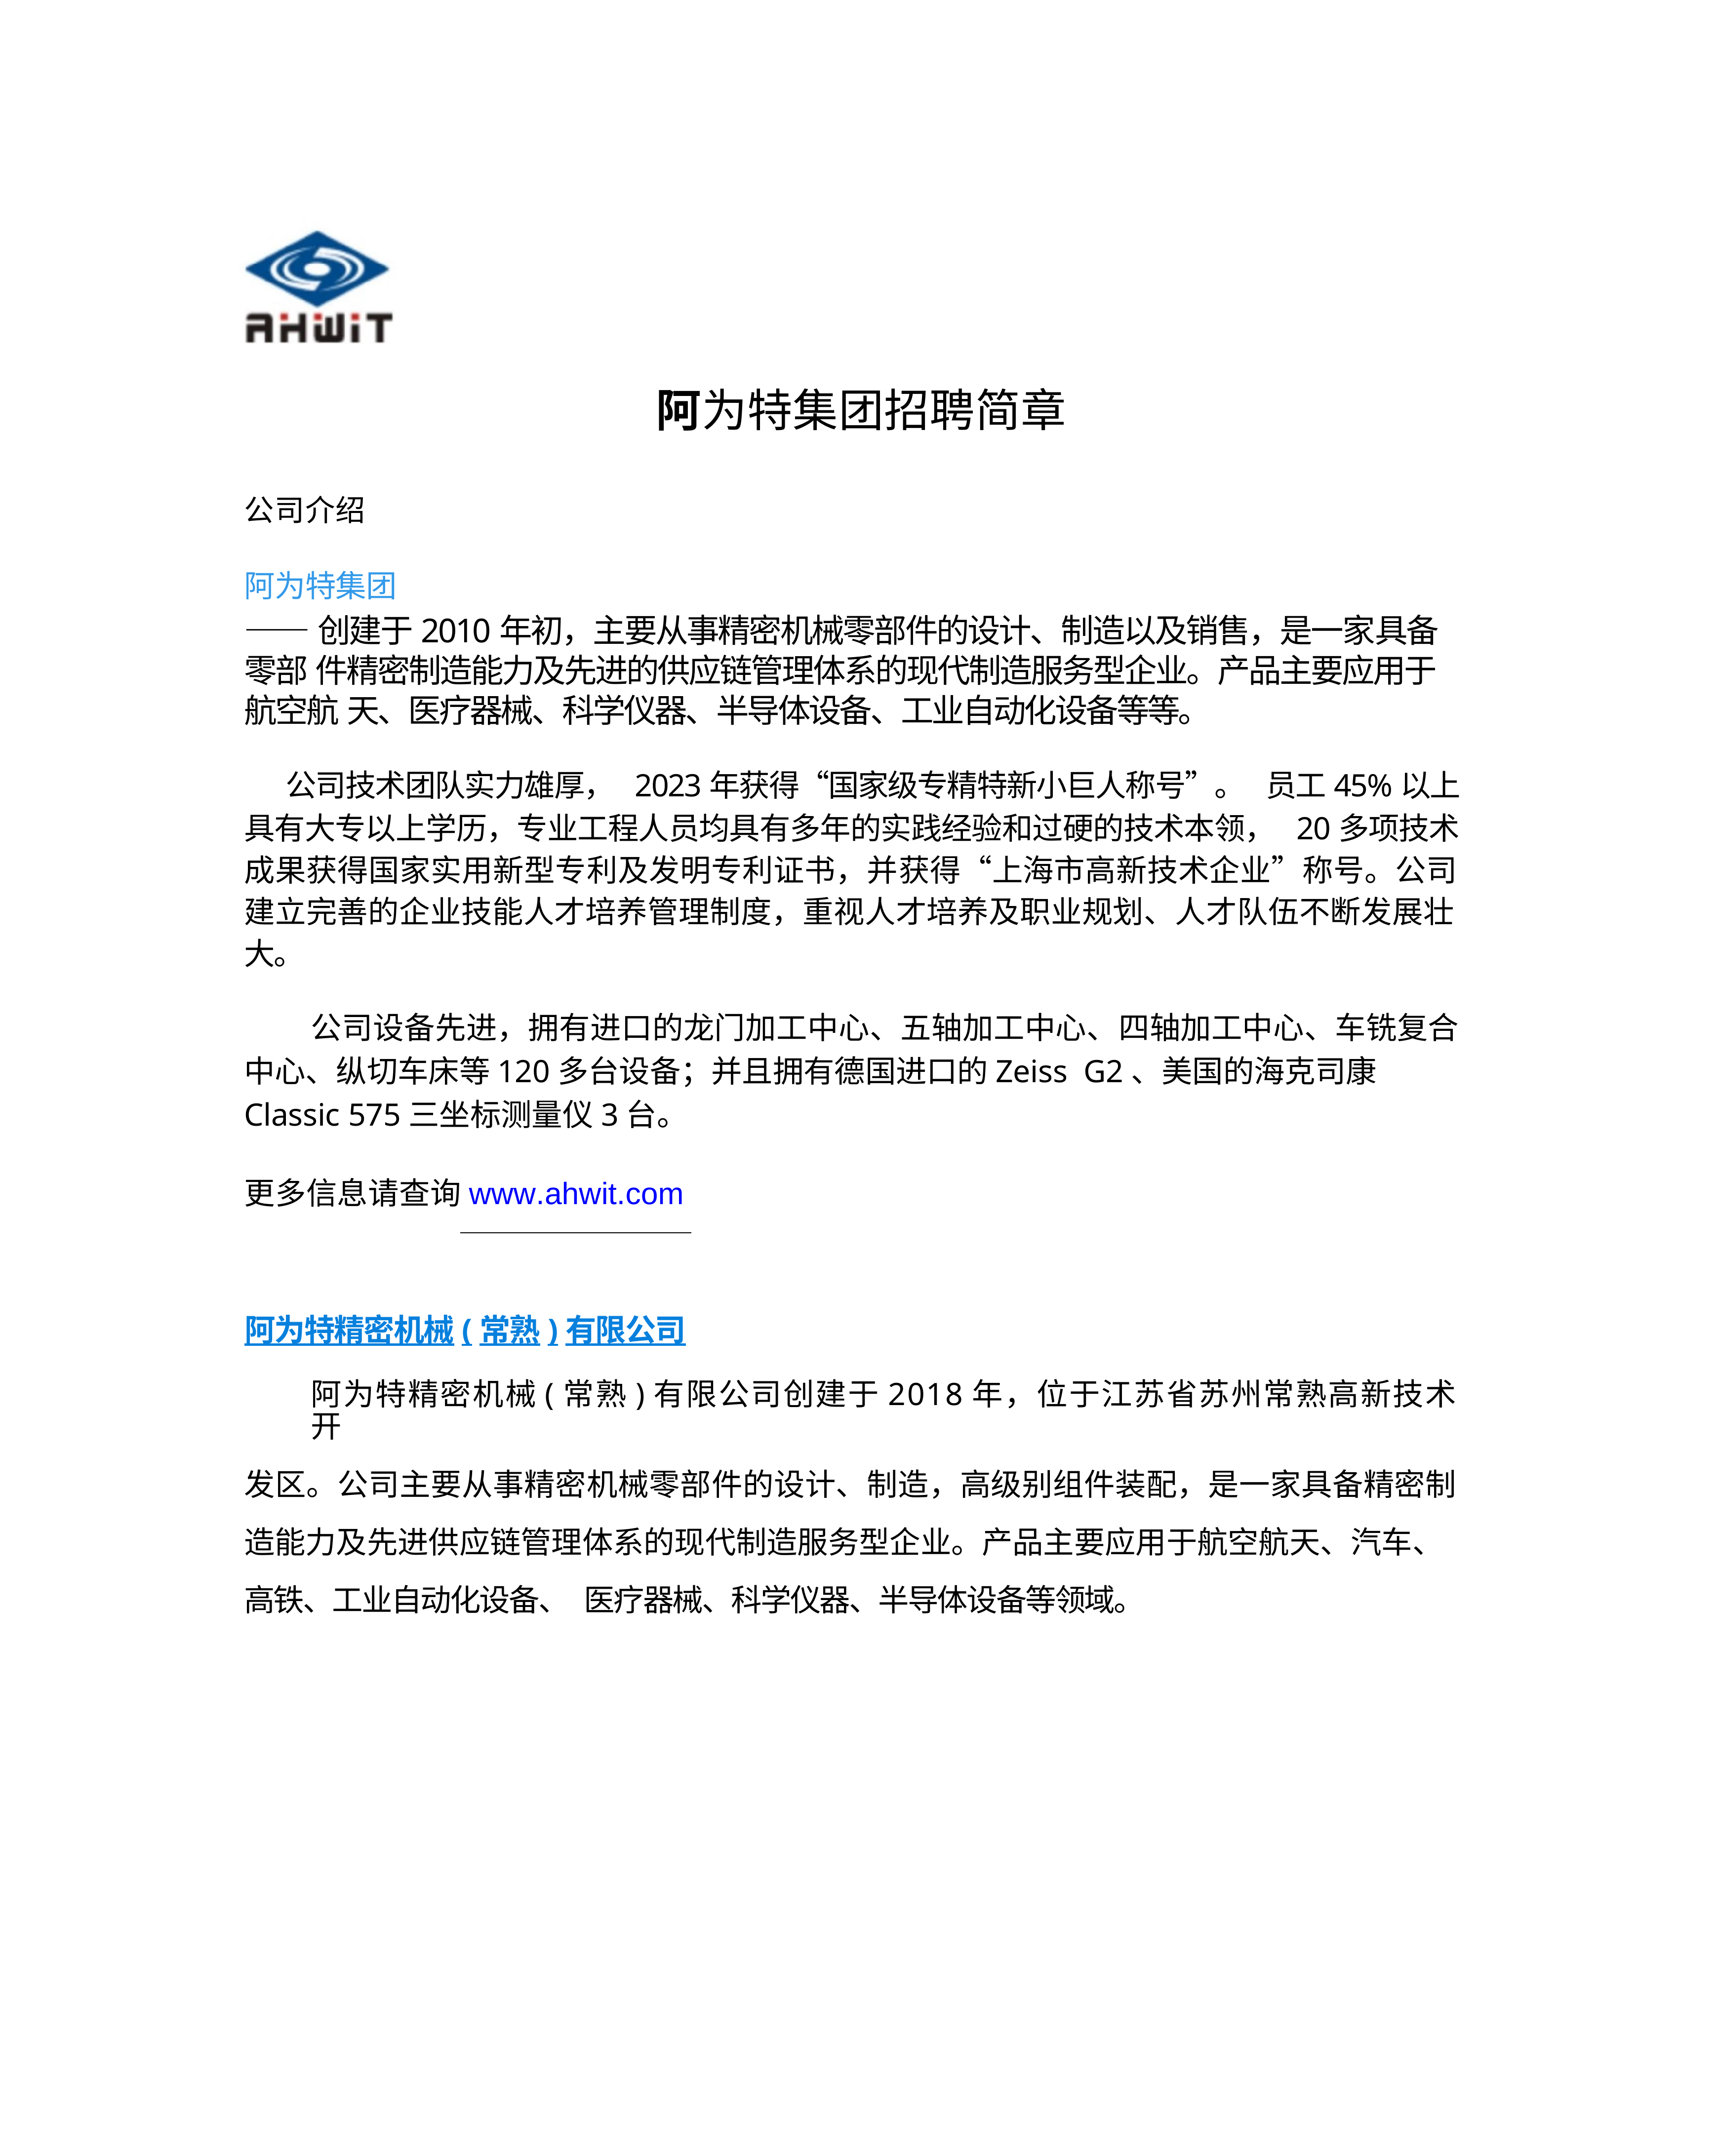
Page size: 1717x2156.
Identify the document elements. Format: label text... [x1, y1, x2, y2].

text_box 阿为特集团招聘简章 [655, 384, 1068, 438]
picture [234, 219, 396, 345]
text_box 阿为特精密机械(常熟)有限公司 阿为特精密机械(常熟)有限公司创建于2018年，位于江苏省苏州常熟高新技术开 发区。公司主要从事精密机械零部件的设计、制造，高级别组件装配，是一家具备精密制 造能力及先进供应链管理体系的现代制造服务型企业。产品主要应用于航空航天、汽车、 高铁、工业自动化设备、 医疗器械、科学仪器、半导体设备等领域。 [243, 1311, 1459, 1587]
text_box 公司介绍 阿为特集团 ——创建于2010年初，主要从事精密机械零部件的设计、制造以及销售，是一家具备零部 件精密制造能力及先进的供应链管理体系的现代制造服务型企业。产品主要应用于航空航 天、医疗器械、科学仪器、半导体设备、工业自动化设备等等。 公司技术团队实力雄厚， 2023年获得“国家级专精特新小巨人称号”。 员工45%以上 具有大专以上学历，专业工程人员均具有多年的实践经验和过硬的技术本领， 20多项技术 成果获得国家实用新型专利及发明专利证书，并获得“上海市高新技术企业”称号。公司 建立完善的企业技能人才培养管理制度，重视人才培养及职业规划、人才队伍不断发展壮 大。 公司设备先进，拥有进口的龙门加工中心、五轴加工中心、四轴加工中心、车铣复合 中心、纵切车床等120多台设备；并且拥有德国进口的Zeiss G2、美国的海克司康Classic 575三坐标测量仪3台。 更多信息请查询www.ahwit.com [243, 492, 1461, 1213]
